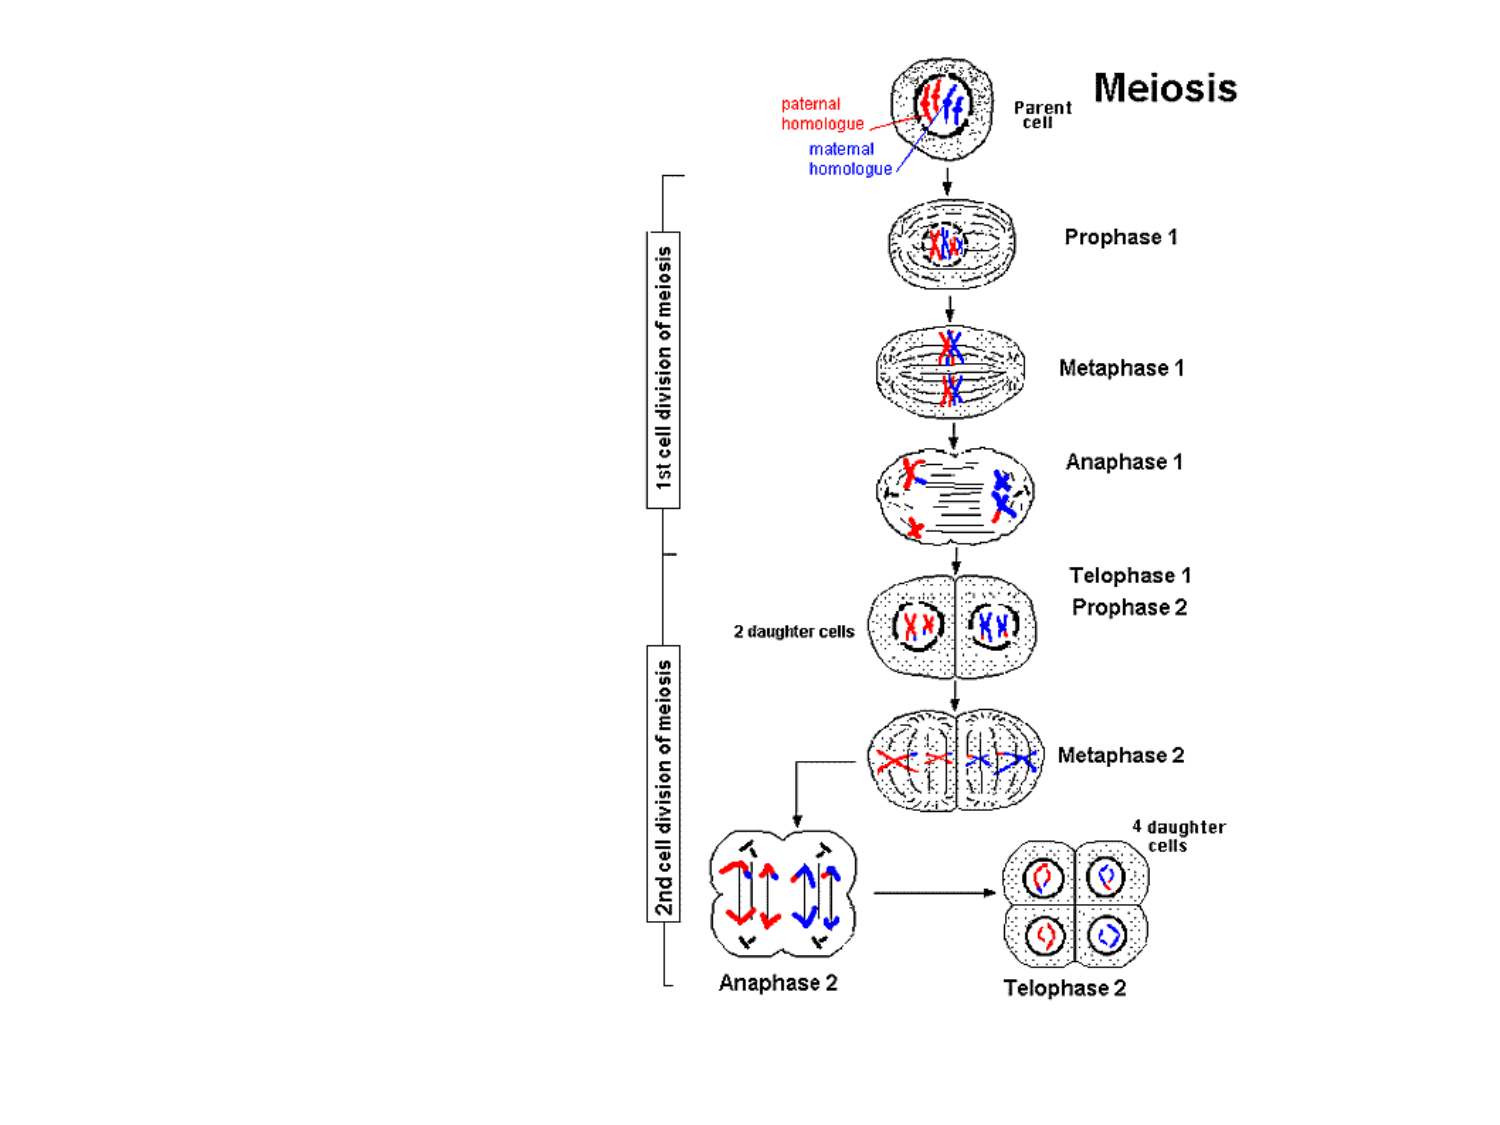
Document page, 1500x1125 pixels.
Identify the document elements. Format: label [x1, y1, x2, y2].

list [74, 49, 1500, 1006]
